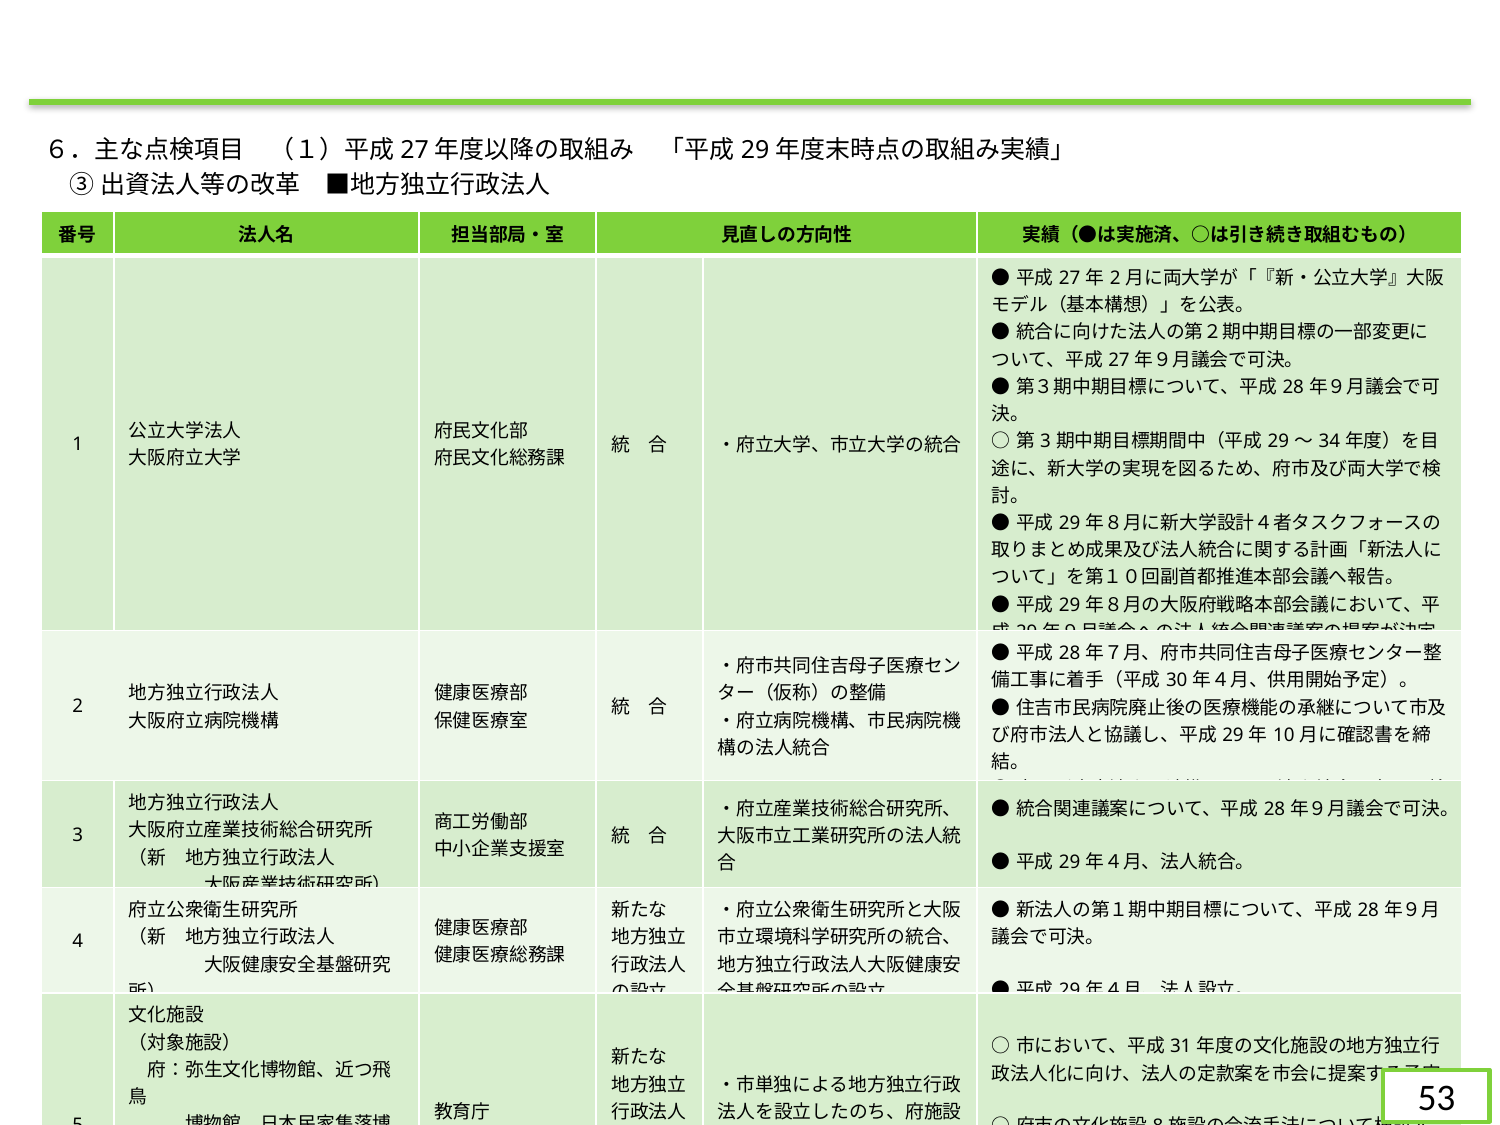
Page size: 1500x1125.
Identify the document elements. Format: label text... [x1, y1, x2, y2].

table_cell 統 合 [597, 781, 702, 887]
text_box ③出資法人等の改革 ■地方独立行政法人 [54, 161, 585, 206]
table_cell 5 [42, 994, 113, 1125]
table_cell ・府立公衆衛生研究所と大阪市立環境科学研究所の統合、地方独立行政法人大阪健康安全基盤研究所の設立 [704, 888, 976, 992]
table_cell 3 [42, 781, 113, 887]
table_cell 教育庁 文化財保護課 [420, 994, 595, 1125]
table_cell 府民文化部 府民文化総務課 [420, 258, 595, 630]
table_cell 商工労働部 中小企業支援室 [420, 781, 595, 887]
table_cell ○市において、平成31年度の文化施設の地方独立行政法人化に向け、法人の定款案を市会に提案する予定。 ○府市の文化施設8施設の合流手法について検討する。 [978, 994, 1461, 1125]
table_cell 新たな 地方独立行政法人の設立 [597, 888, 702, 992]
table_cell 統 合 [597, 631, 702, 780]
table_cell ●新法人の第１期中期目標について、平成28年９月議会で可決。 ●平成29年４月、法人設立。 [978, 888, 1461, 992]
table_cell 2 [42, 631, 114, 780]
table_cell ・府立大学、市立大学の統合 [704, 258, 976, 630]
table_cell 地方独立行政法人 大阪府立病院機構 [114, 631, 418, 780]
text_box 53 [1381, 1068, 1492, 1124]
table_cell 新たな 地方独立行政法人の設立に向けた 検討 [597, 994, 702, 1125]
table_cell ●平成28年７月、府市共同住吉母子医療センター整備工事に着手（平成30年４月、供用開始予定）。 ●住吉市民病院廃止後の医療機能の承継について市及び府市法人と協議し、平成29年10月に確認書を締結。 ○市及び府市法人と連携を図り、法人統合に向けた検討を進める。 [978, 631, 1461, 780]
table_header 担当部局・室 [420, 212, 595, 253]
table_cell ・市単独による地方独立行政法人を設立したのち、府施設を合流し、府市の文化施設８施設（博物館等）を一体運営 [704, 994, 976, 1125]
table_cell 健康医療部 保健医療室 [420, 631, 595, 780]
table_cell 1 [42, 258, 113, 630]
table_cell 文化施設 （対象施設） 府：弥生文化博物館、近つ飛鳥 博物館、日本民家集落博物館 市：大阪歴史博物館、東洋陶磁 美術館、自然史博物館、美術 館、科学館 [115, 994, 418, 1125]
table_cell 公立大学法人 大阪府立大学 [115, 258, 418, 630]
table_cell 健康医療部 健康医療総務課 [420, 888, 595, 992]
table_cell ・府立産業技術総合研究所、大阪市立工業研究所の法人統合 [704, 781, 976, 887]
table_cell 統 合 [597, 258, 702, 630]
table_cell ●平成27年2月に両大学が「『新・公立大学』大阪モデル（基本構想）」を公表。 ●統合に向けた法人の第２期中期目標の一部変更について、平成27年９月議会で可決。 ●第３期中期目標について、平成28年９月議会で可決。 ○第3期中期目標期間中（平成29～34年度）を目途に、新大学の実現を図るため、府市及び両大学で検討。 ●平成29年８月に新大学設計４者タスクフォースの取りまとめ成果及び法人統合に関する計画「新法人について」を第１０回副首都推進本部会議へ報告。 ●平成29年８月の大阪府戦略本部会議において、平成29年９月議会への法人統合関連議案の提案が決定。 ●法人統合関連議案について、平成29年９月府議会で可決。 [978, 258, 1461, 630]
table_cell 府立公衆衛生研究所 （新 地方独立行政法人 大阪健康安全基盤研究所） [115, 888, 418, 992]
table_cell ●統合関連議案について、平成28年９月議会で可決。 ●平成29年４月、法人統合。 [978, 781, 1461, 887]
table_header 実績（●は実施済、○は引き続き取組むもの） [978, 212, 1461, 253]
table_cell ・府市共同住吉母子医療センター（仮称）の整備 ・府立病院機構、市民病院機構の法人統合 [704, 631, 976, 780]
table_cell 地方独立行政法人 大阪府立産業技術総合研究所 （新 地方独立行政法人 大阪産業技術研究所） [115, 781, 418, 887]
text_box ６．主な点検項目 （１）平成27年度以降の取組み 「平成29年度末時点の取組み実績」 [29, 125, 1105, 171]
table_header 法人名 [115, 212, 418, 253]
table_cell 4 [42, 888, 113, 992]
table_header 番号 [42, 212, 113, 253]
table_header 見直しの方向性 [597, 212, 976, 253]
